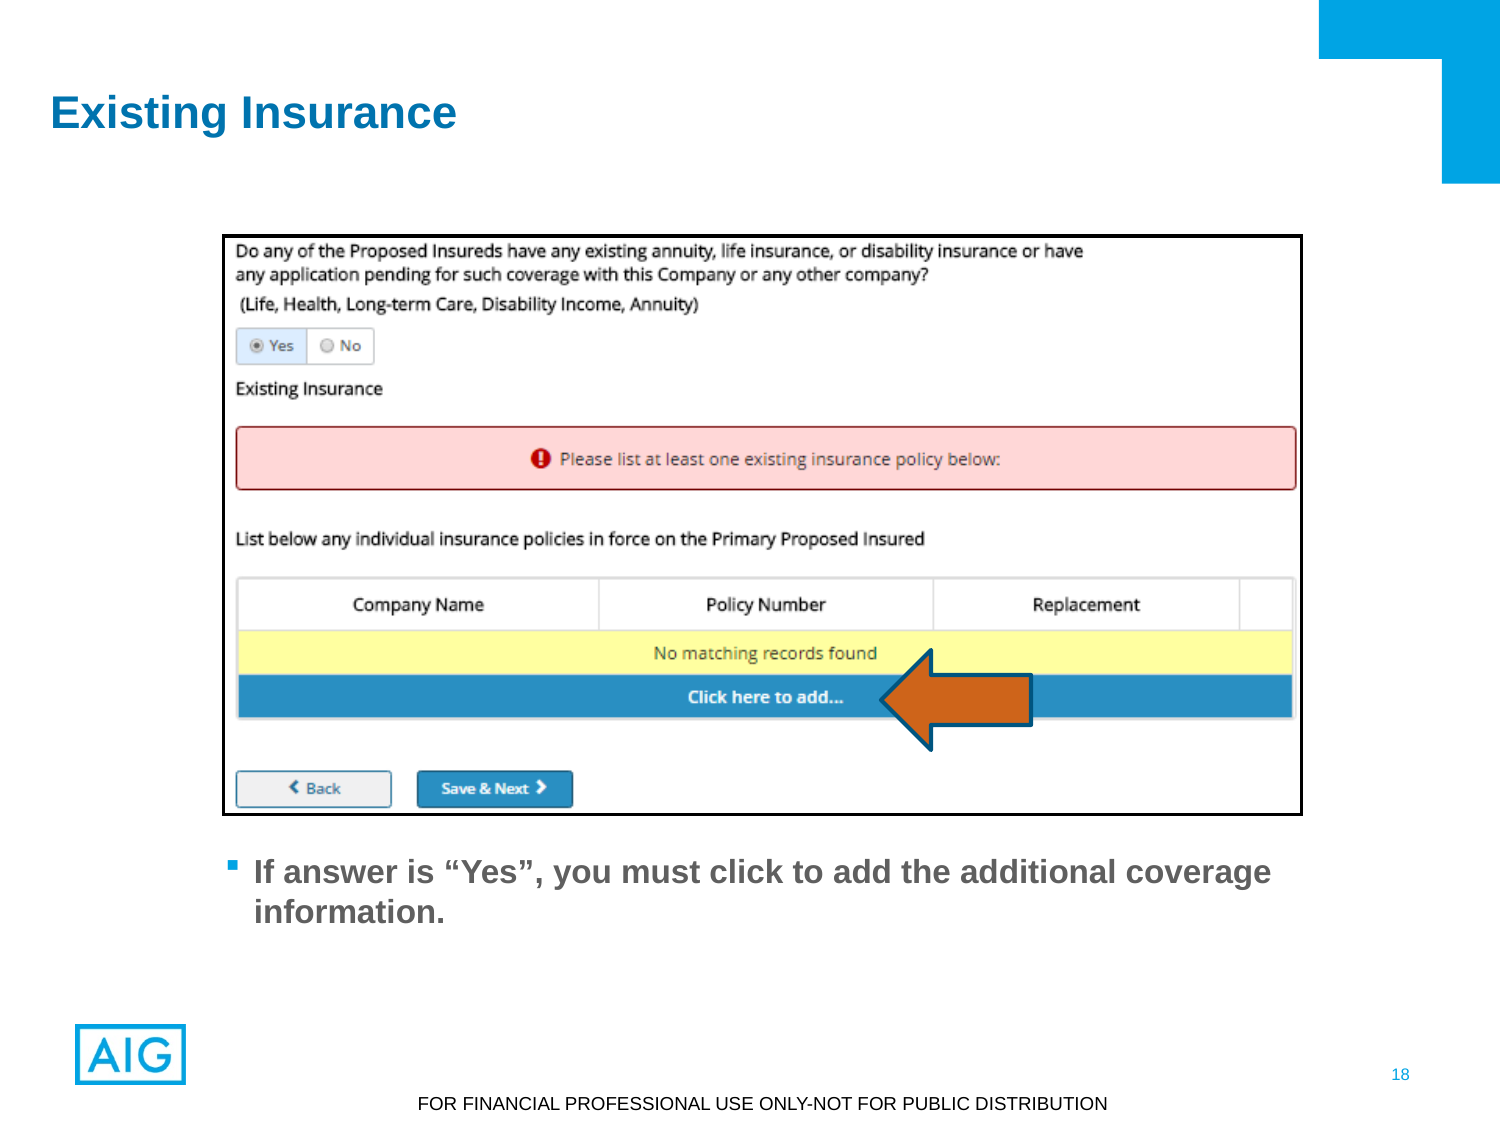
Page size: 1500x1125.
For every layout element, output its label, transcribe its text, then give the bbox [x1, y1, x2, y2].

picture [224, 237, 1300, 813]
picture [80, 1029, 181, 1081]
list If answer is “Yes”, you must click to add the additional coverage information. [225, 849, 1300, 1125]
text_box Existing Insurance [49, 87, 1370, 138]
